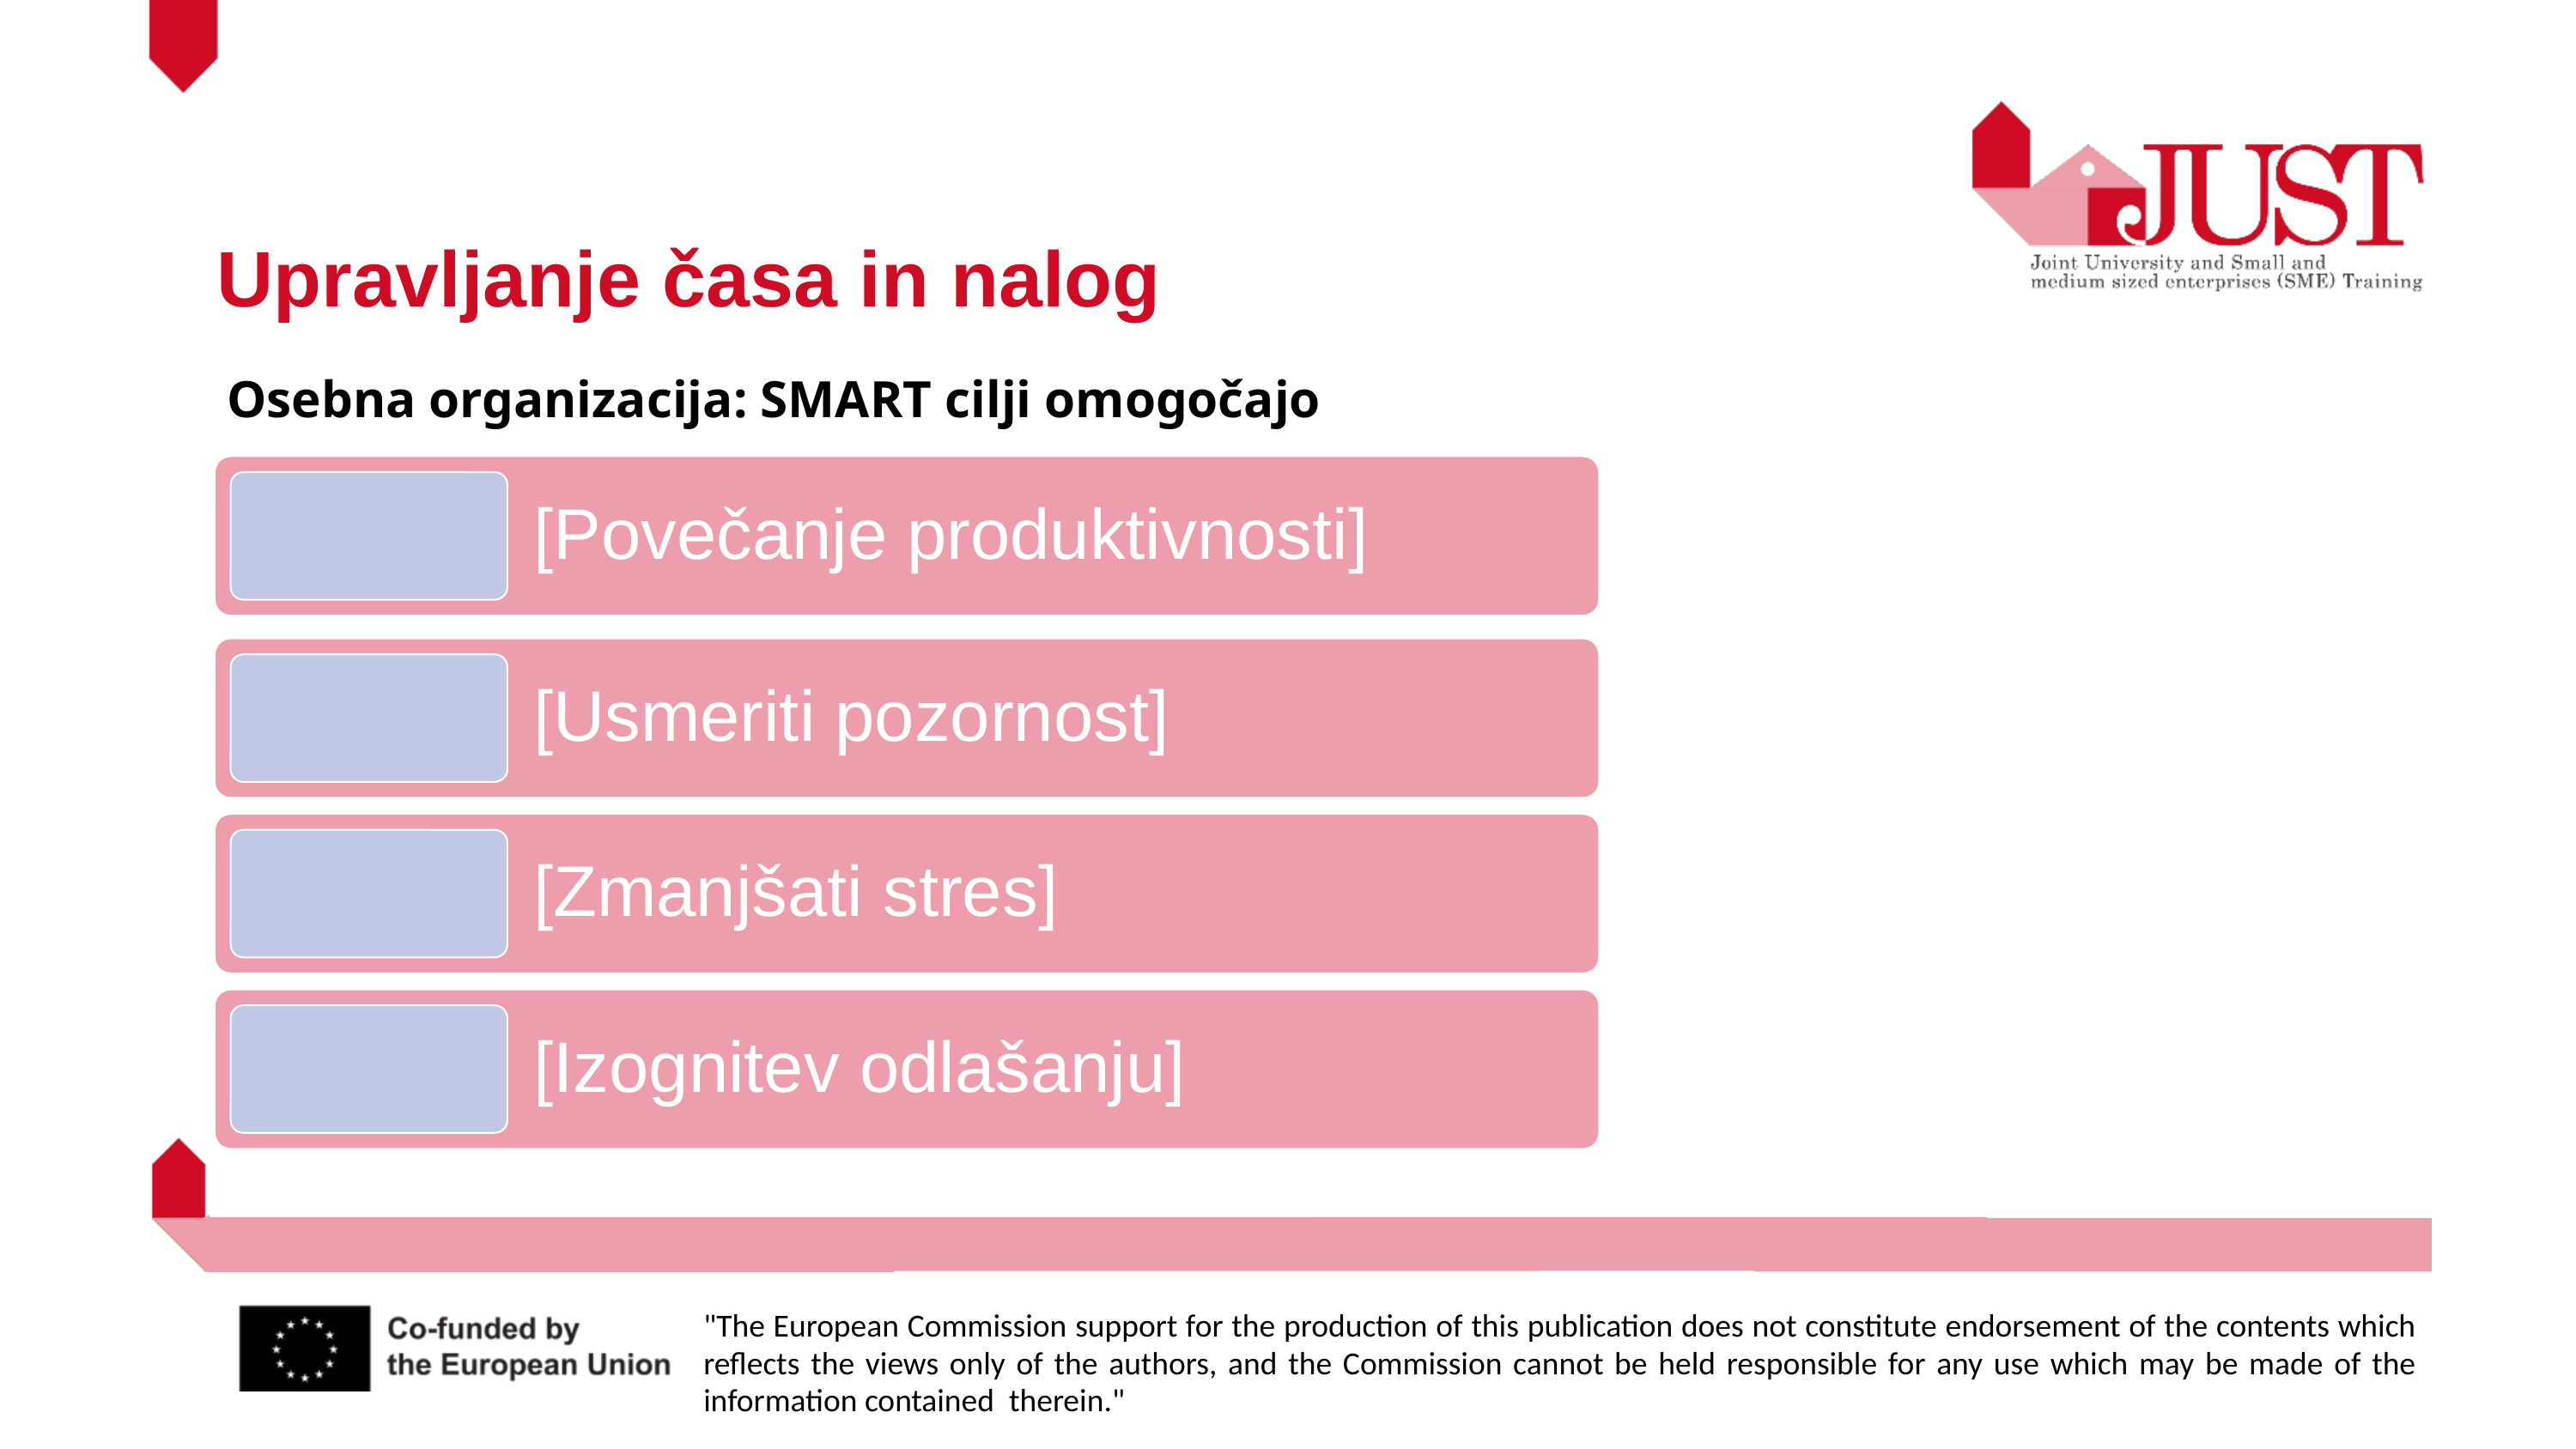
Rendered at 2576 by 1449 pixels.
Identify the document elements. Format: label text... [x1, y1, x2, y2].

text_box [Zmanjšati stres] [214, 814, 1600, 973]
text_box [Izognitev odlašanju] [214, 989, 1600, 1149]
text_box [Povečanje produktivnosti] [214, 456, 1600, 616]
text_box Osebna organizacija: SMART cilji omogočajo [214, 361, 2072, 433]
text_box [230, 471, 507, 600]
text_box [230, 654, 507, 782]
text_box [214, 638, 228, 654]
text_box [1586, 1136, 1600, 1149]
text_box Upravljanje časa in nalog [204, 221, 1445, 329]
picture [144, 0, 228, 100]
text_box [230, 1005, 507, 1133]
picture [1965, 96, 2432, 302]
picture [233, 1300, 702, 1391]
text_box [230, 829, 507, 958]
text_box [Usmeriti pozornost] [214, 638, 1600, 798]
text_box [214, 958, 1600, 1005]
text_box [1586, 638, 1600, 652]
text_box [214, 783, 1600, 829]
picture [144, 1133, 210, 1287]
text_box [214, 1134, 228, 1149]
